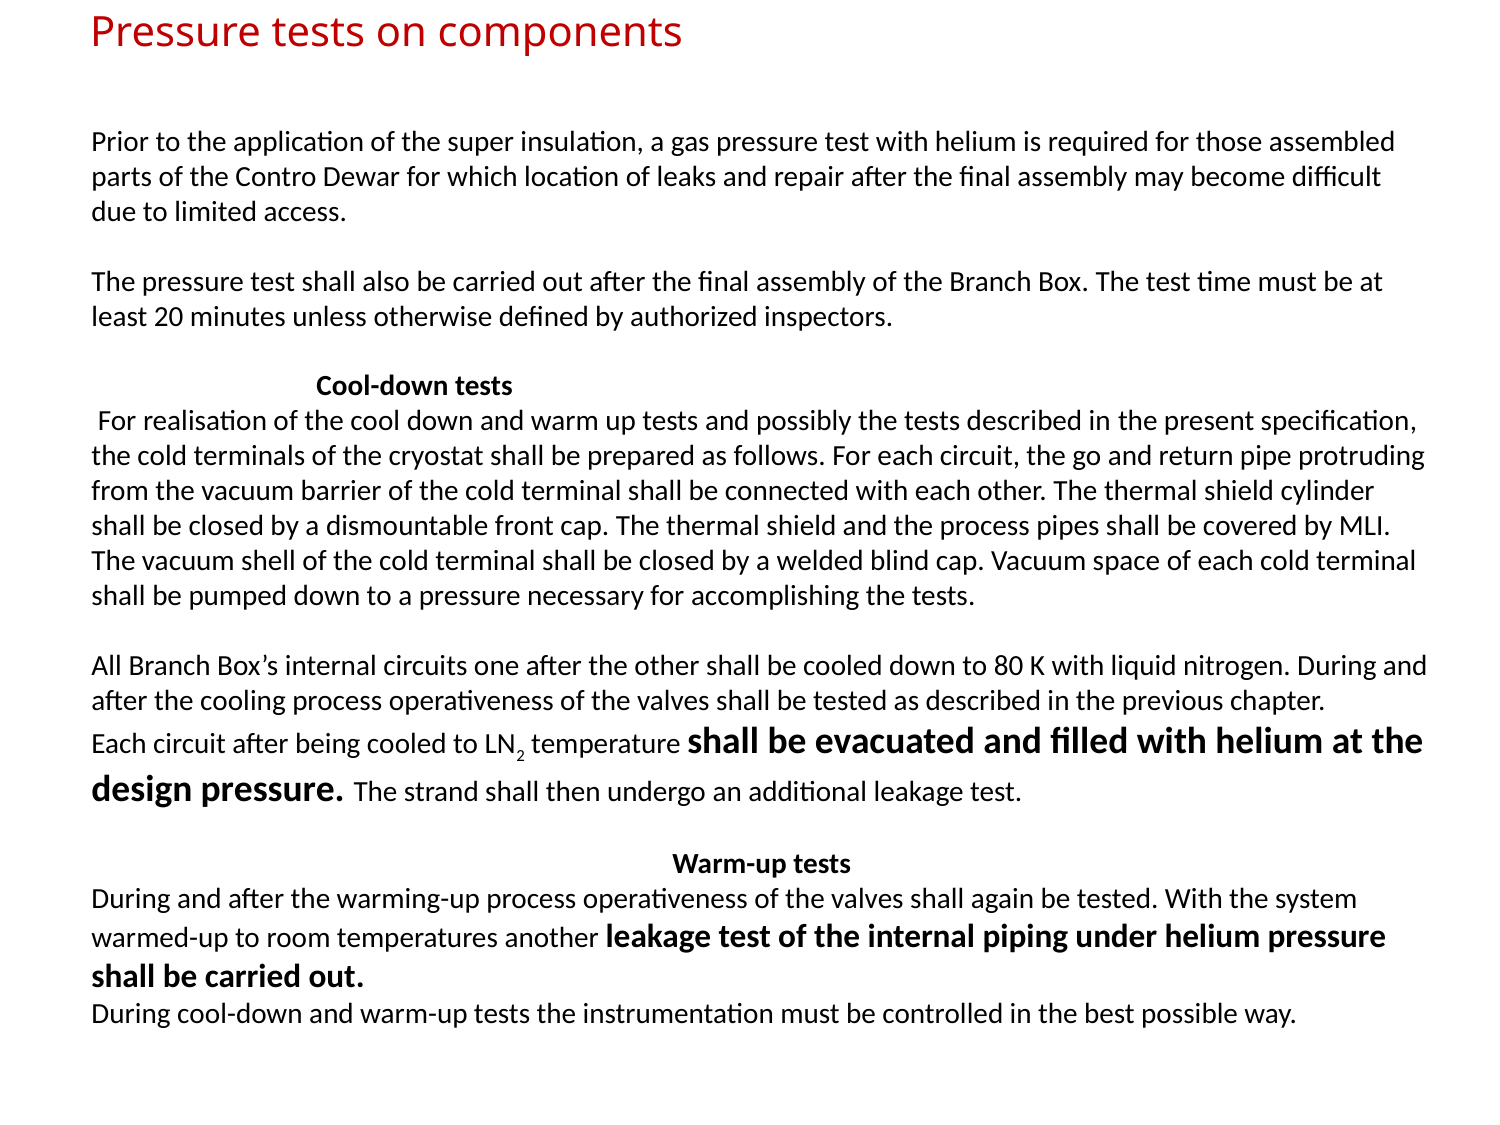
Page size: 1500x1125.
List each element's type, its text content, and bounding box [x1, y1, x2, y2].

text_box Prior to the application of the super insulation, a gas pressure test with helium is required for those assembled parts of the Contro Dewar for which location of leaks and repair after the final assembly may become difficult due to limited access. The pressure test shall also be carried out after the final assembly of the Branch Box. The test time must be at least 20 minutes unless otherwise defined by authorized inspectors. Cool-down tests For realisation of the cool down and warm up tests and possibly the tests described in the present specification, the cold terminals of the cryostat shall be prepared as follows. For each circuit, the go and return pipe protruding from the vacuum barrier of the cold terminal shall be connected with each other. The thermal shield cylinder shall be closed by a dismountable front cap. The thermal shield and the process pipes shall be covered by MLI. The vacuum shell of the cold terminal shall be closed by a welded blind cap. Vacuum space of each cold terminal shall be pumped down to a pressure necessary for accomplishing the tests. All Branch Box’s internal circuits one after the other shall be cooled down to 80 K with liquid nitrogen. During and after the cooling process operativeness of the valves shall be tested as described in the previous chapter. Each circuit after being cooled to LN2 temperature shall be evacuated and filled with helium at the design pressure. The strand shall then undergo an additional leakage test. Warm-up tests During and after the warming-up process operativeness of the valves shall again be tested. With the system warmed-up to room temperatures another leakage test of the internal piping under helium pressure shall be carried out. During cool-down and warm-up tests the instrumentation must be controlled in the best possible way. [76, 79, 1447, 1037]
text_box Pressure tests on components [0, 0, 1170, 80]
